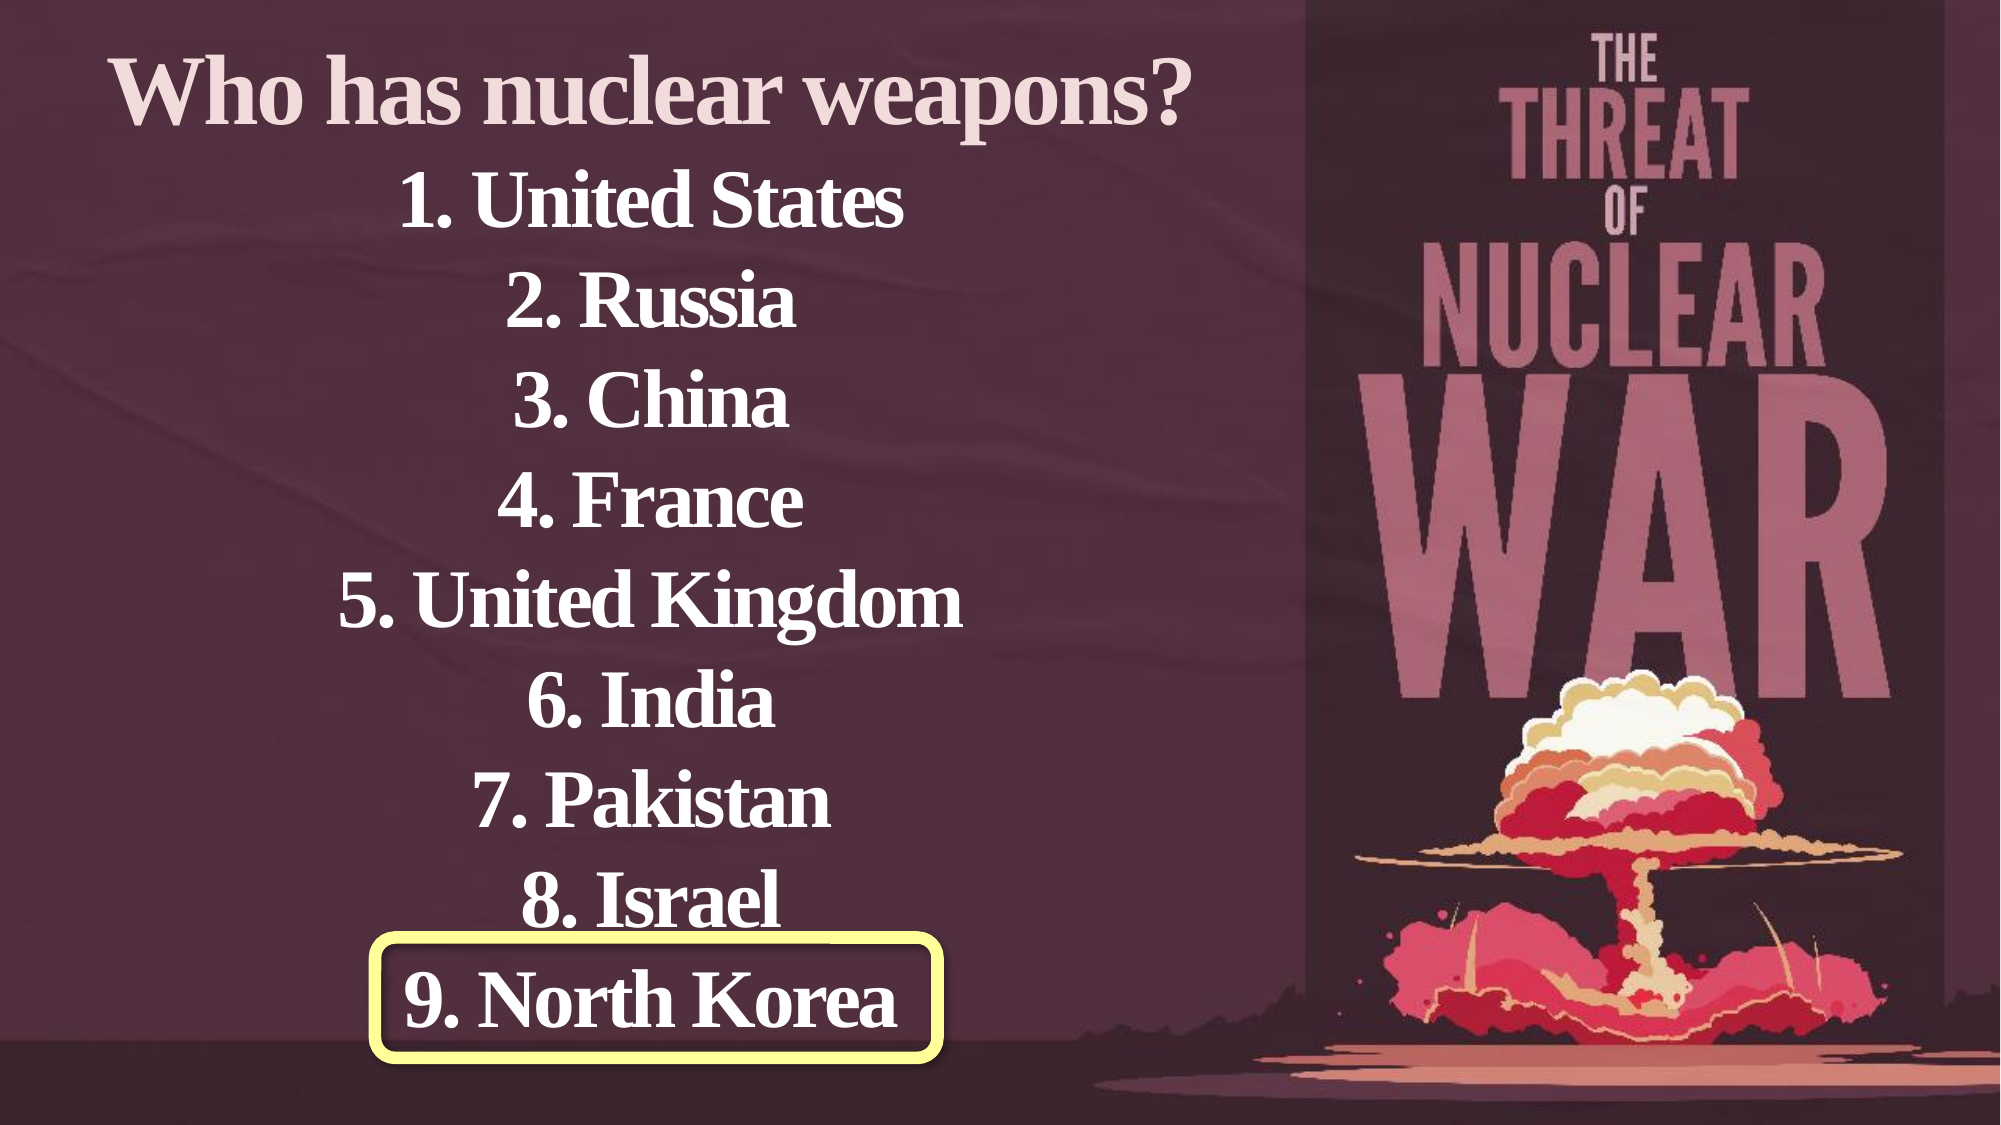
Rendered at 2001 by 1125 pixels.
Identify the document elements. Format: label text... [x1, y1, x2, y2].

picture [0, 0, 2001, 1125]
text_box Who has nuclear weapons? 1. United States 2. Russia 3. China 4. France 5. United Kingdom 6. India 7. Pakistan 8. Israel 9. North Korea [22, 16, 1281, 1052]
text_box [372, 935, 940, 1061]
